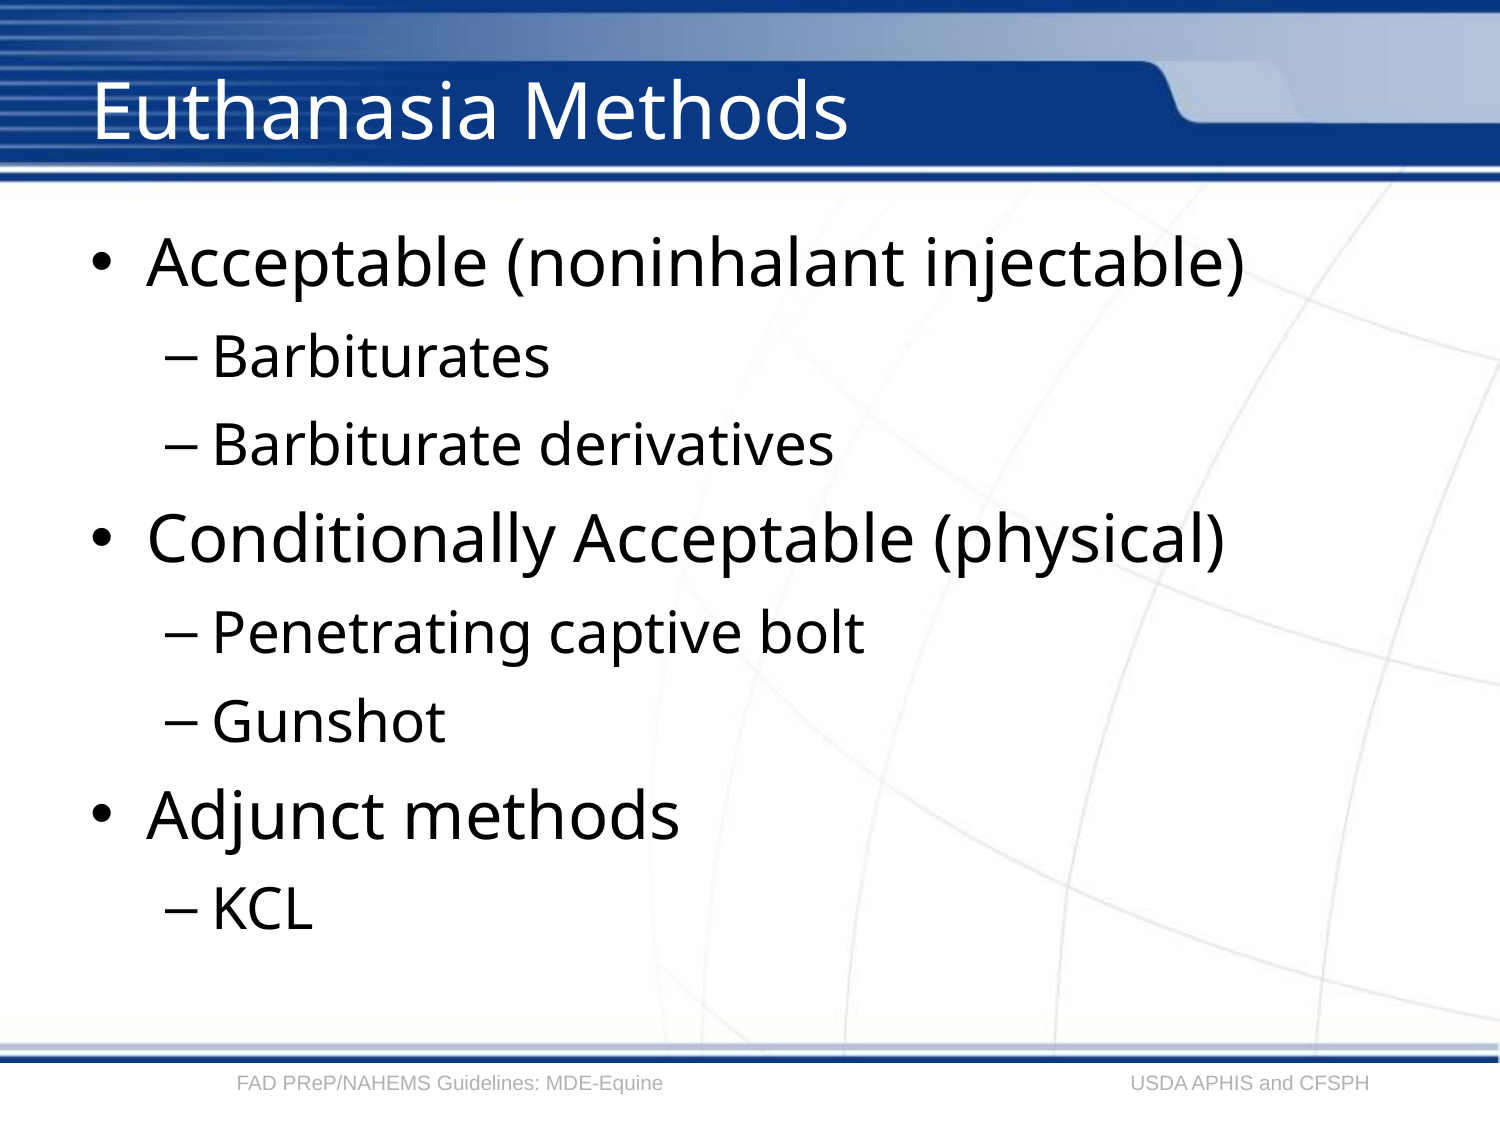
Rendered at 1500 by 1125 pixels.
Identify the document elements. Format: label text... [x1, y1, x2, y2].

footer FAD PReP/NAHEMS Guidelines: MDE-Equine [75, 1042, 825, 1103]
slide_number USDA APHIS and CFSPH [1074, 1042, 1425, 1103]
title Euthanasia Methods [75, 24, 1425, 163]
list Acceptable (noninhalant injectable) Barbiturates Barbiturate derivatives Conditionally Acceptable (physical) Penetrating captive bolt Gunshot Adjunct methods KCL [75, 212, 1425, 1025]
picture [0, 0, 1500, 1063]
